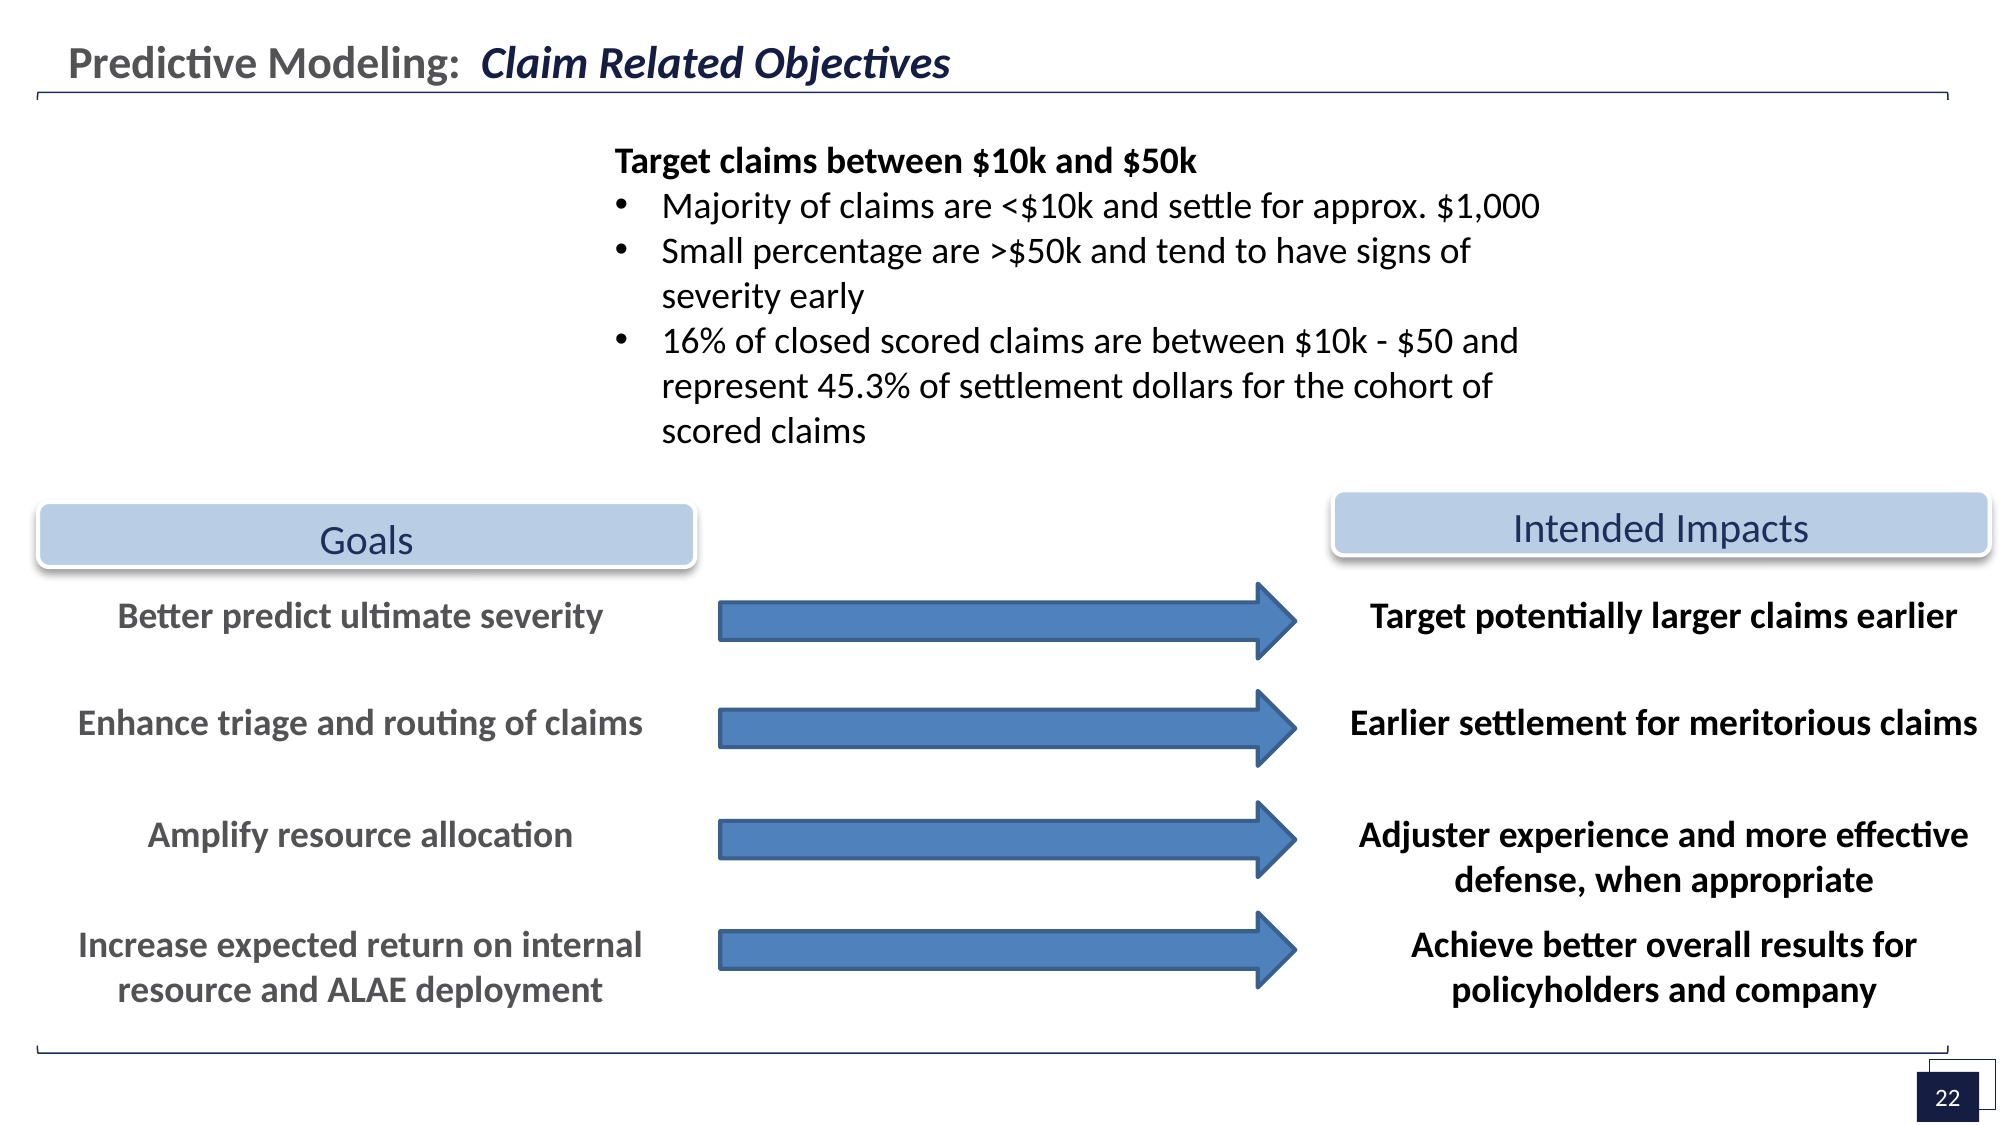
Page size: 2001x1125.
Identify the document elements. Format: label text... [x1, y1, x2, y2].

text_box Predictive Modeling: Claim Related Objectives [63, 24, 1864, 213]
text_box Increase expected return on internal resource and ALAE deployment [45, 912, 676, 1018]
text_box [718, 688, 1298, 768]
text_box Enhance triage and routing of claims [45, 690, 676, 751]
text_box [718, 581, 1298, 661]
text_box Target claims between $10k and $50k Majority of claims are <$10k and settle for approx. $1,000 Small percentage are >$50k and tend to have signs of severity early 16% of closed scored claims are between $10k - $50 and represent 45.3% of settlement dollars for the cohort of scored claims [599, 128, 1563, 459]
text_box Intended Impacts [1330, 488, 1992, 558]
text_box [718, 910, 1298, 990]
text_box Amplify resource allocation [45, 802, 676, 862]
text_box Better predict ultimate severity [45, 583, 676, 644]
text_box Adjuster experience and more effective defense, when appropriate [1332, 802, 1997, 907]
text_box Achieve better overall results for policyholders and company [1332, 912, 1997, 1018]
text_box Goals [35, 499, 698, 570]
text_box [718, 800, 1298, 880]
text_box Earlier settlement for meritorious claims [1332, 690, 1997, 751]
text_box Target potentially larger claims earlier [1332, 583, 1997, 644]
